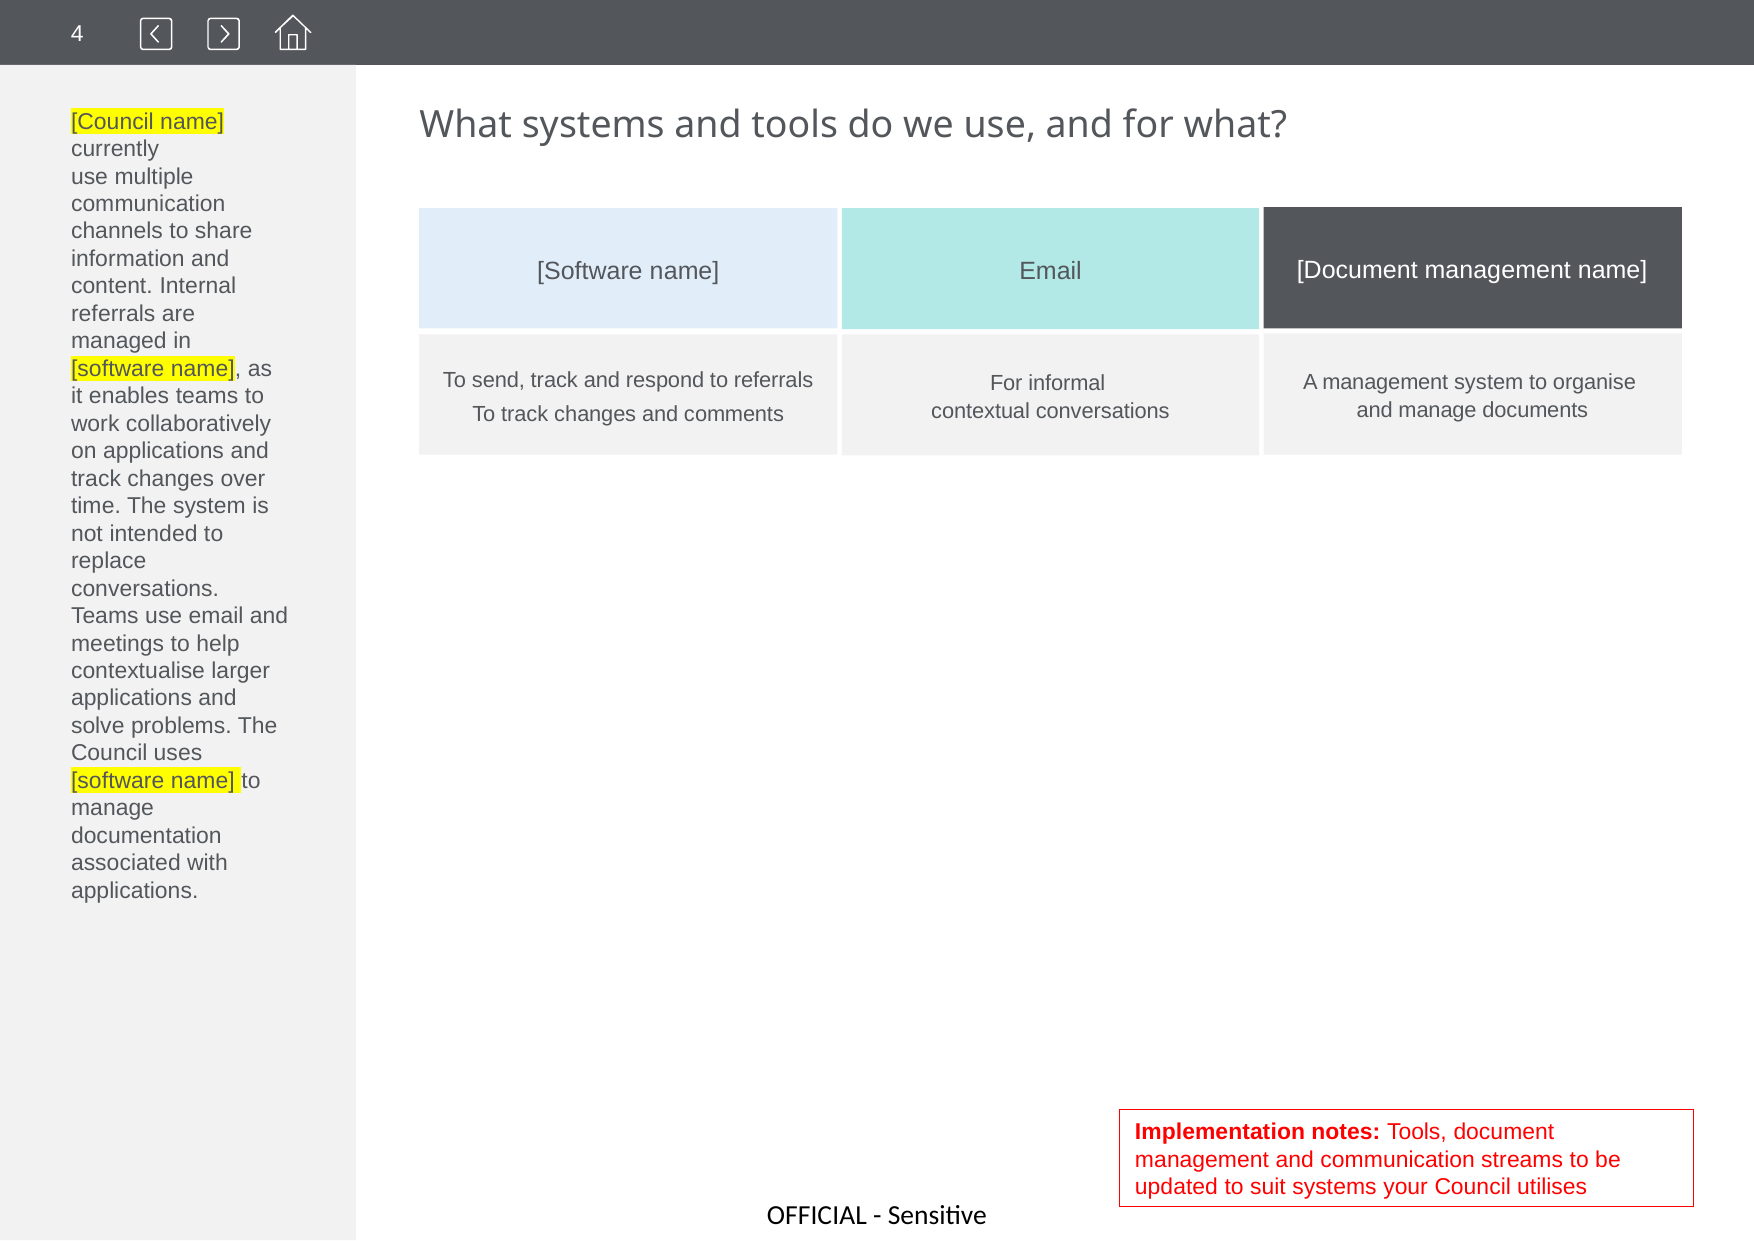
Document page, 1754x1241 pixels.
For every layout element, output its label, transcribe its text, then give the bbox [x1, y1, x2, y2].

text_box Email [841, 208, 1260, 330]
text_box [Software name] [419, 208, 838, 329]
title What systems and tools do we use, and for what? [419, 94, 1683, 152]
text_box Implementation notes: Tools, document management and communication streams to be updated to suit systems your Council utilises [1119, 1109, 1694, 1207]
list [Council name] currently use multiple communication channels to share information and content. Internal referrals are managed in [software name], as it enables teams to work collaboratively on applications and track changes over time. The system is not intended to replace conversations. Teams use email and meetings to help contextualise larger applications and solve problems. The Council uses [software name] to manage documentation associated with applications. [70, 106, 290, 1170]
text_box [Document management name] [1263, 207, 1682, 329]
text_box A management system to organise and manage documents [1263, 333, 1682, 455]
slide_number 4 [70, 0, 130, 65]
text_box For informal contextual conversations [841, 334, 1260, 456]
text_box To send, track and respond to referrals To track changes and comments [419, 334, 838, 455]
